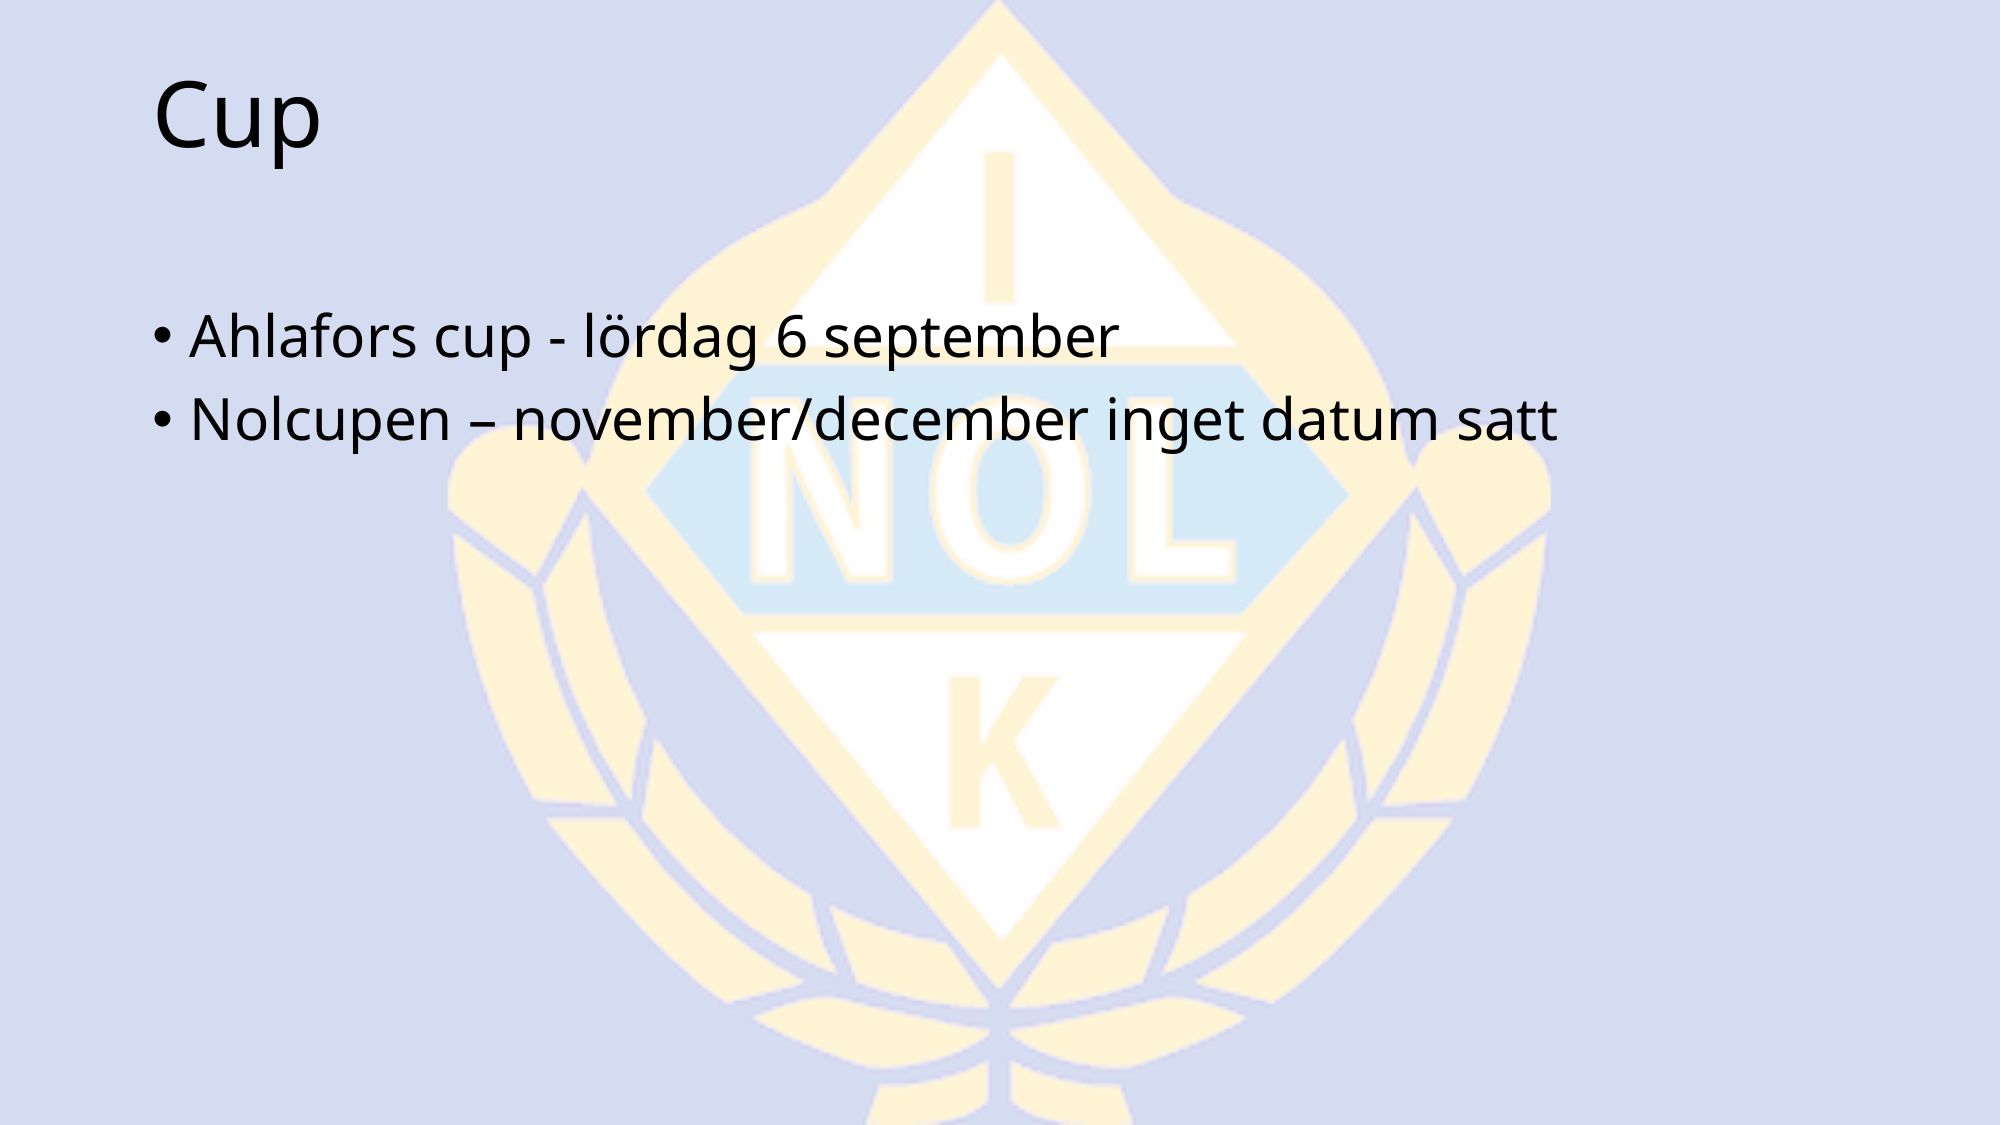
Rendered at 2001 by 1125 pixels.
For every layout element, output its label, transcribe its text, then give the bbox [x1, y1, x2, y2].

title Cup [137, 59, 1863, 176]
list Ahlafors cup - lördag 6 september Nolcupen – november/december inget datum satt [137, 299, 1863, 1014]
